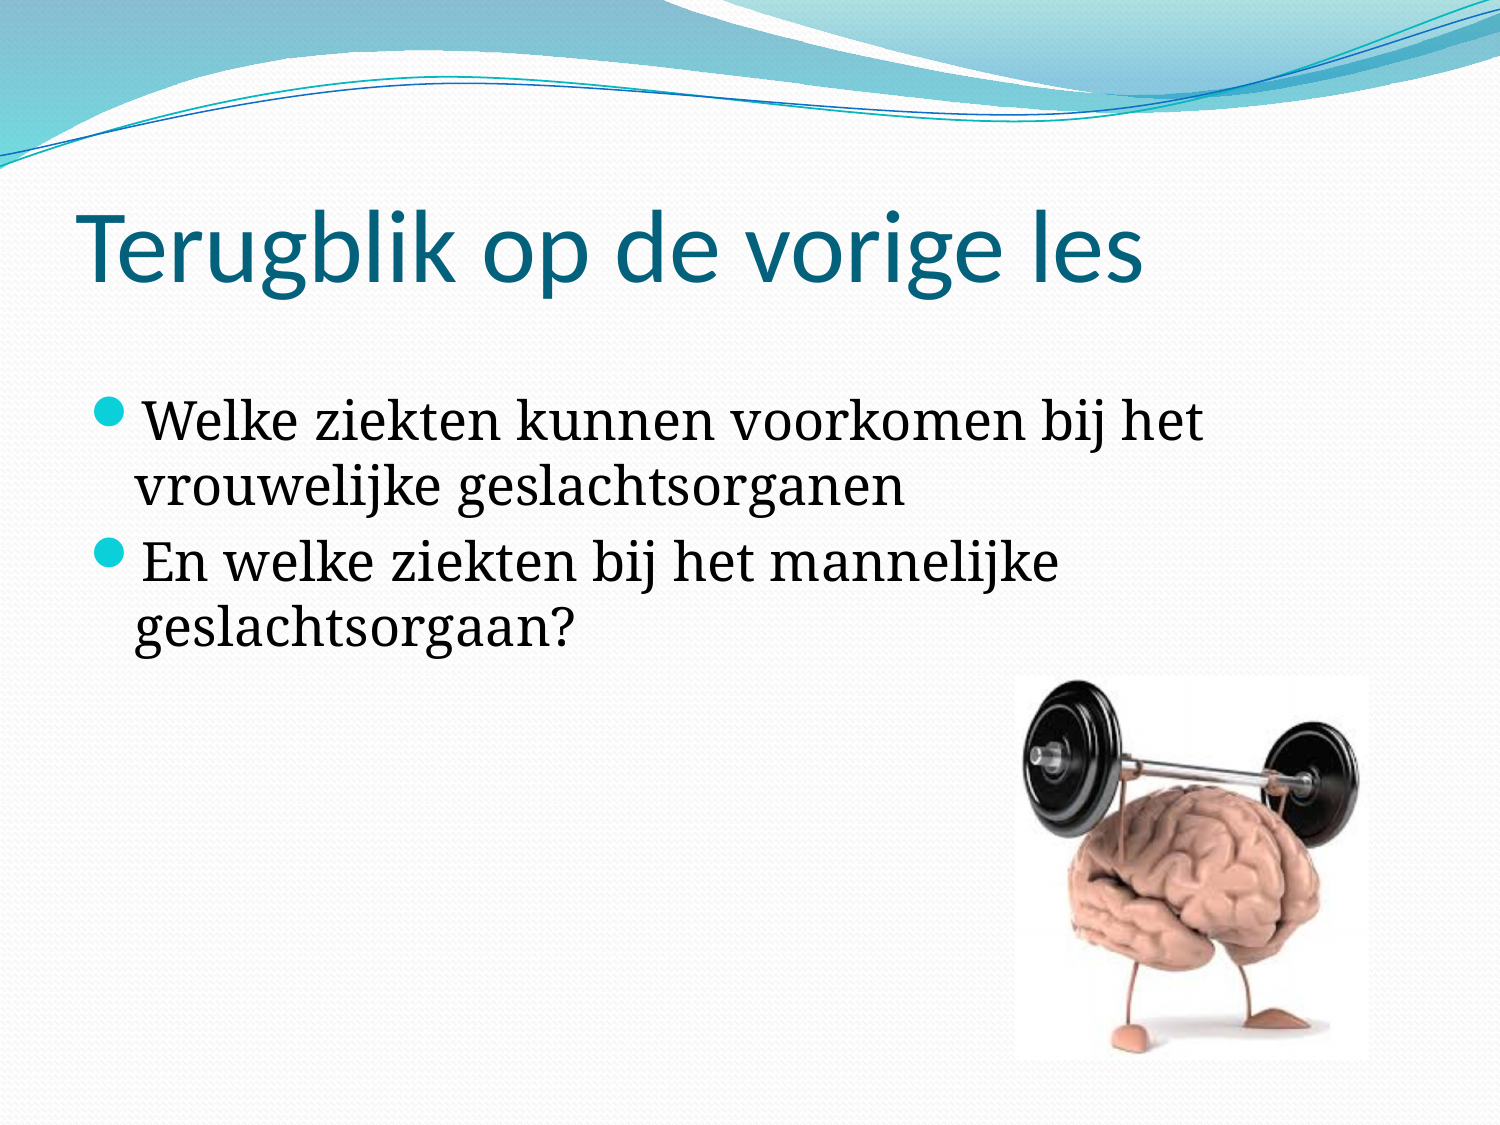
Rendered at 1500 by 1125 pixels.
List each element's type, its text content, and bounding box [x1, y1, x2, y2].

picture [1014, 676, 1369, 1060]
table_cell Rode plekjes op de huid of slijmvliezen [1007, 677, 1014, 1023]
title Terugblik op de vorige les [75, 115, 1425, 303]
list Welke ziekten kunnen voorkomen bij het vrouwelijke geslachtsorganen En welke ziekten bij het mannelijke geslachtsorgaan? [75, 303, 1425, 1023]
table_cell Rode plekjes op de huid of slijmvliezen [1369, 678, 1375, 1023]
